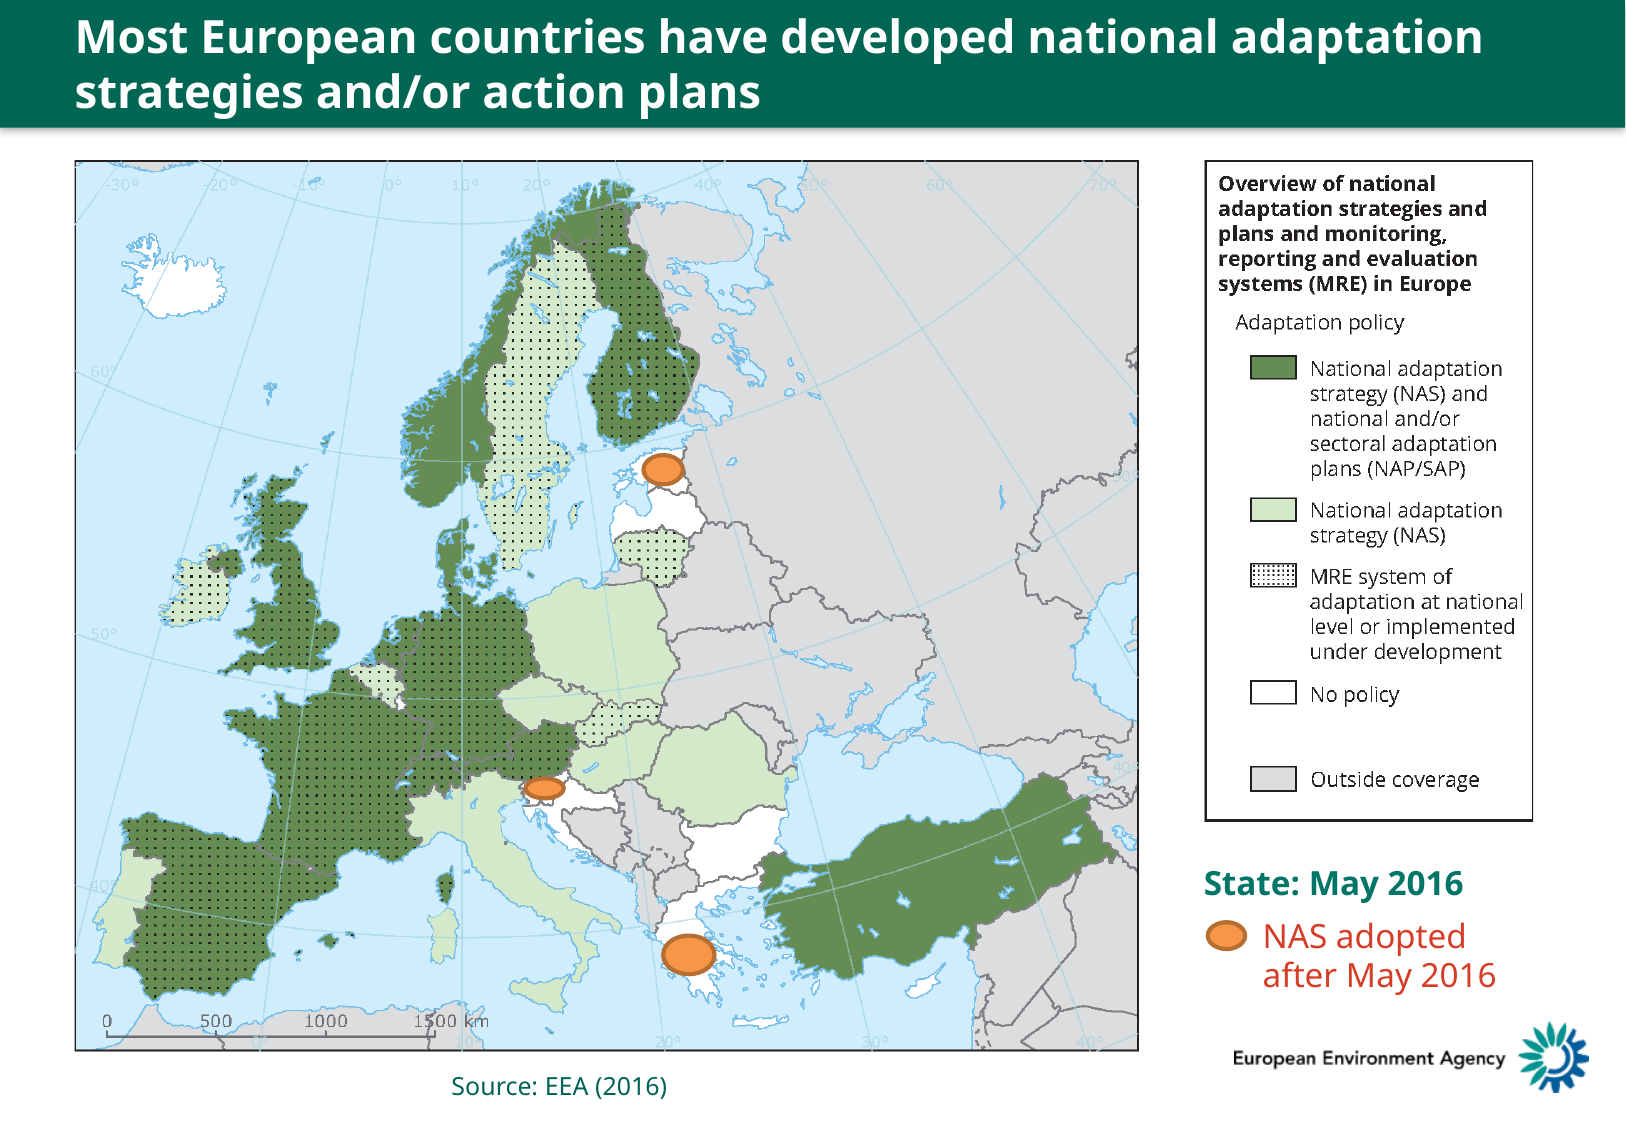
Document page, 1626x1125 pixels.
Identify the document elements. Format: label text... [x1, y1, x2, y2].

text_box Source: EEA (2016) [418, 1063, 701, 1108]
list Most European countries have developed national adaptation strategies and/or action plans [59, 0, 1578, 126]
picture [1234, 1021, 1589, 1093]
text_box [1205, 920, 1248, 952]
text_box State: May 2016 NAS adopted after May 2016 [1188, 854, 1512, 1002]
picture [1182, 159, 1534, 839]
picture [74, 159, 1165, 1052]
